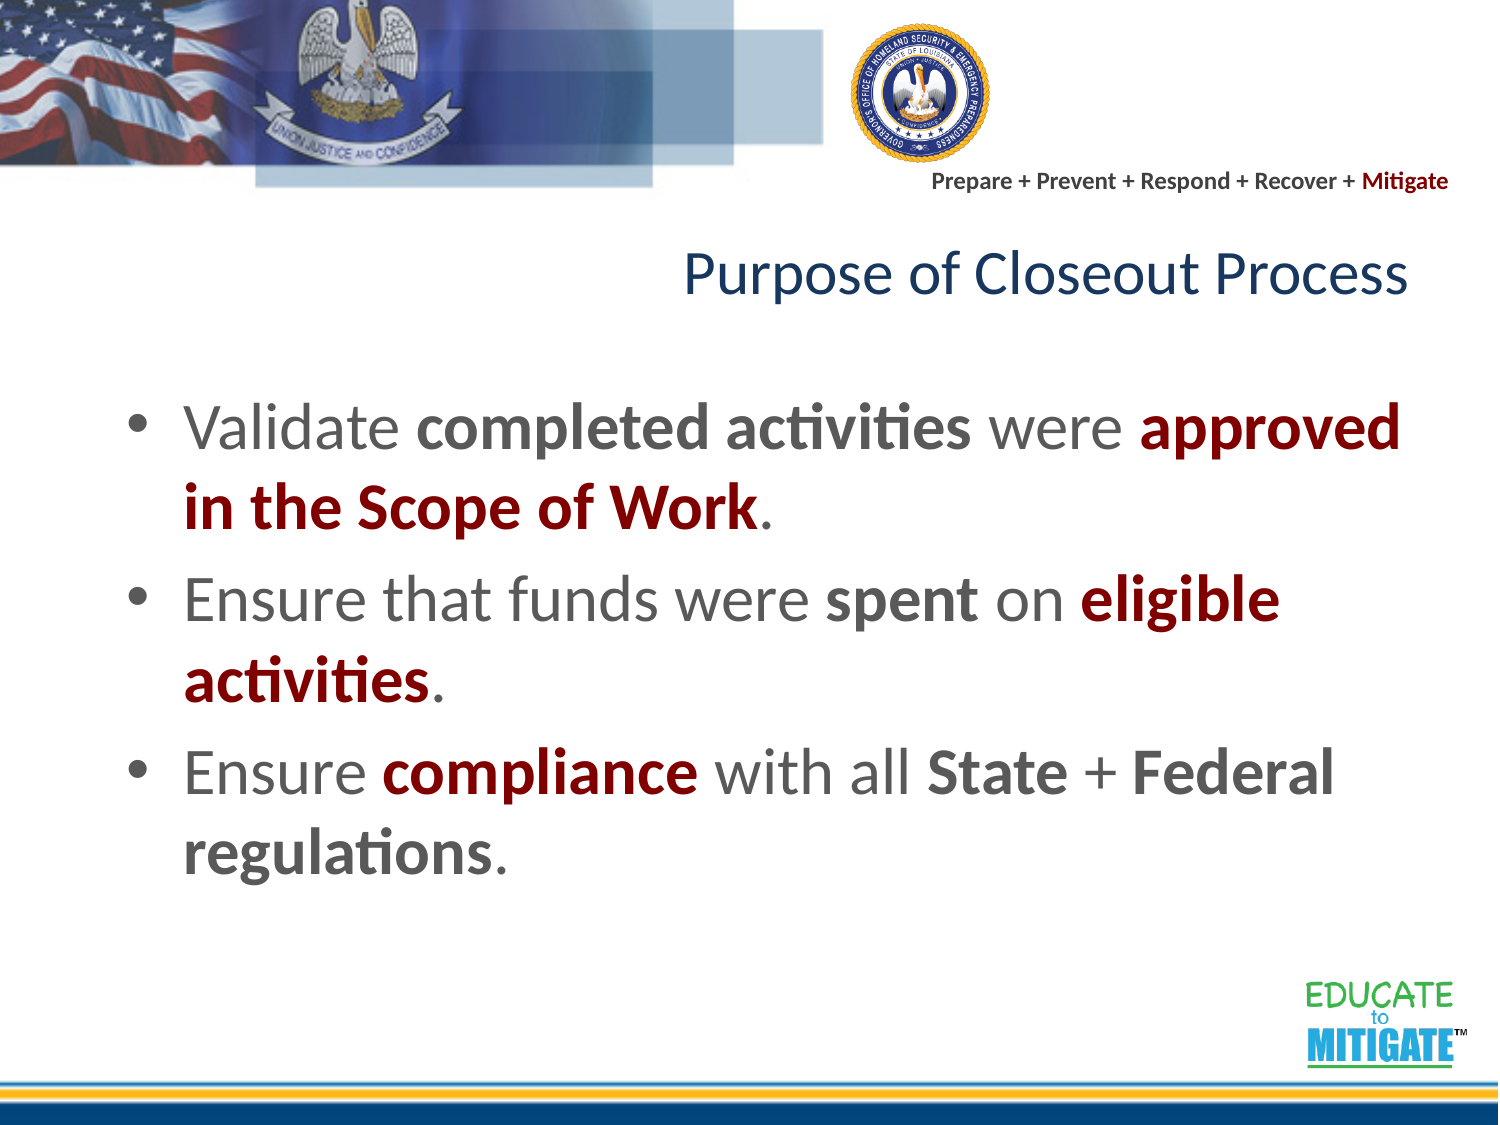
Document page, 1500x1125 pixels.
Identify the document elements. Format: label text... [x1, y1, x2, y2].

picture [0, 0, 1498, 1125]
list Validate completed activities were approved in the Scope of Work. Ensure that funds were spent on eligible activities. Ensure compliance with all State + Federal regulations. [75, 375, 1425, 908]
title Purpose of Closeout Process [75, 223, 1425, 372]
